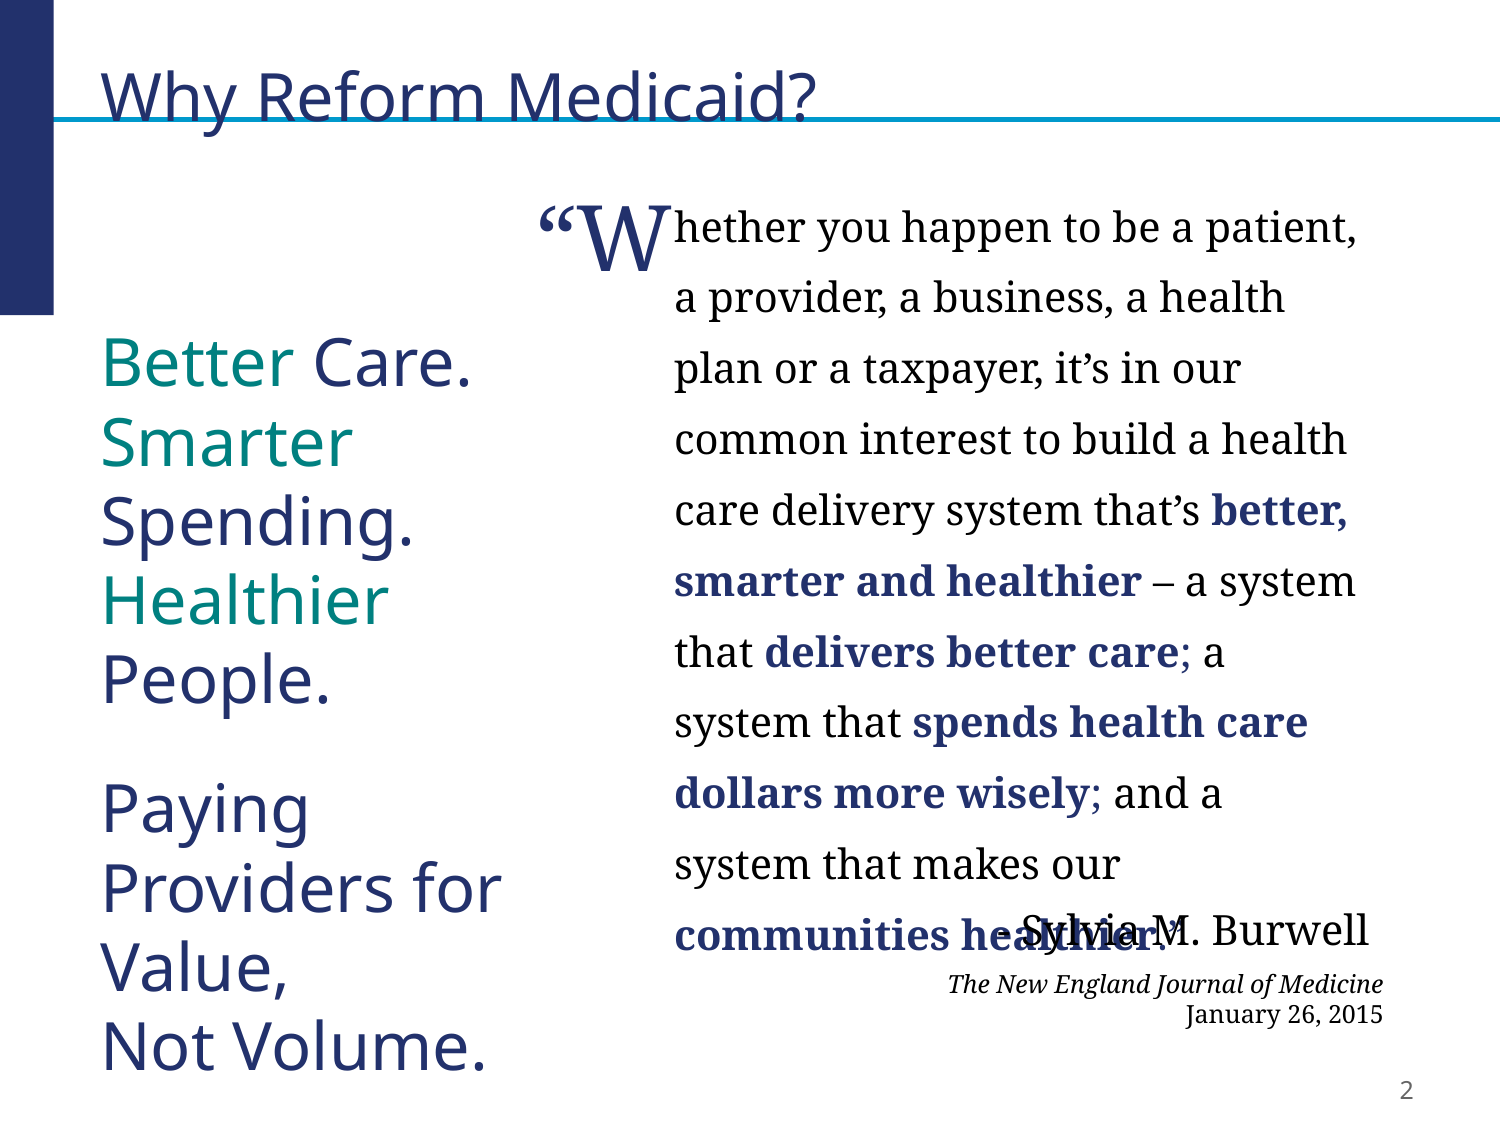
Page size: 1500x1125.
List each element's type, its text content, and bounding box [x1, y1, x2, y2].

text_box Better Care. Smarter Spending. Healthier People. Paying Providers for Value, Not Volume. [85, 313, 609, 1092]
title Why Reform Medicaid? [85, 31, 1413, 143]
text_box “W [520, 172, 703, 297]
text_box The New England Journal of Medicine January 26, 2015 [932, 961, 1399, 1037]
text_box - Sylvia M. Burwell [982, 896, 1385, 961]
text_box hether you happen to be a patient, a provider, a business, a health plan or a taxpayer, it’s in our common interest to build a health care delivery system that’s better, smarter and healthier – a system that delivers better care; a system that spends health care dollars more wisely; and a system that makes our communities healthier.” [659, 172, 1378, 966]
